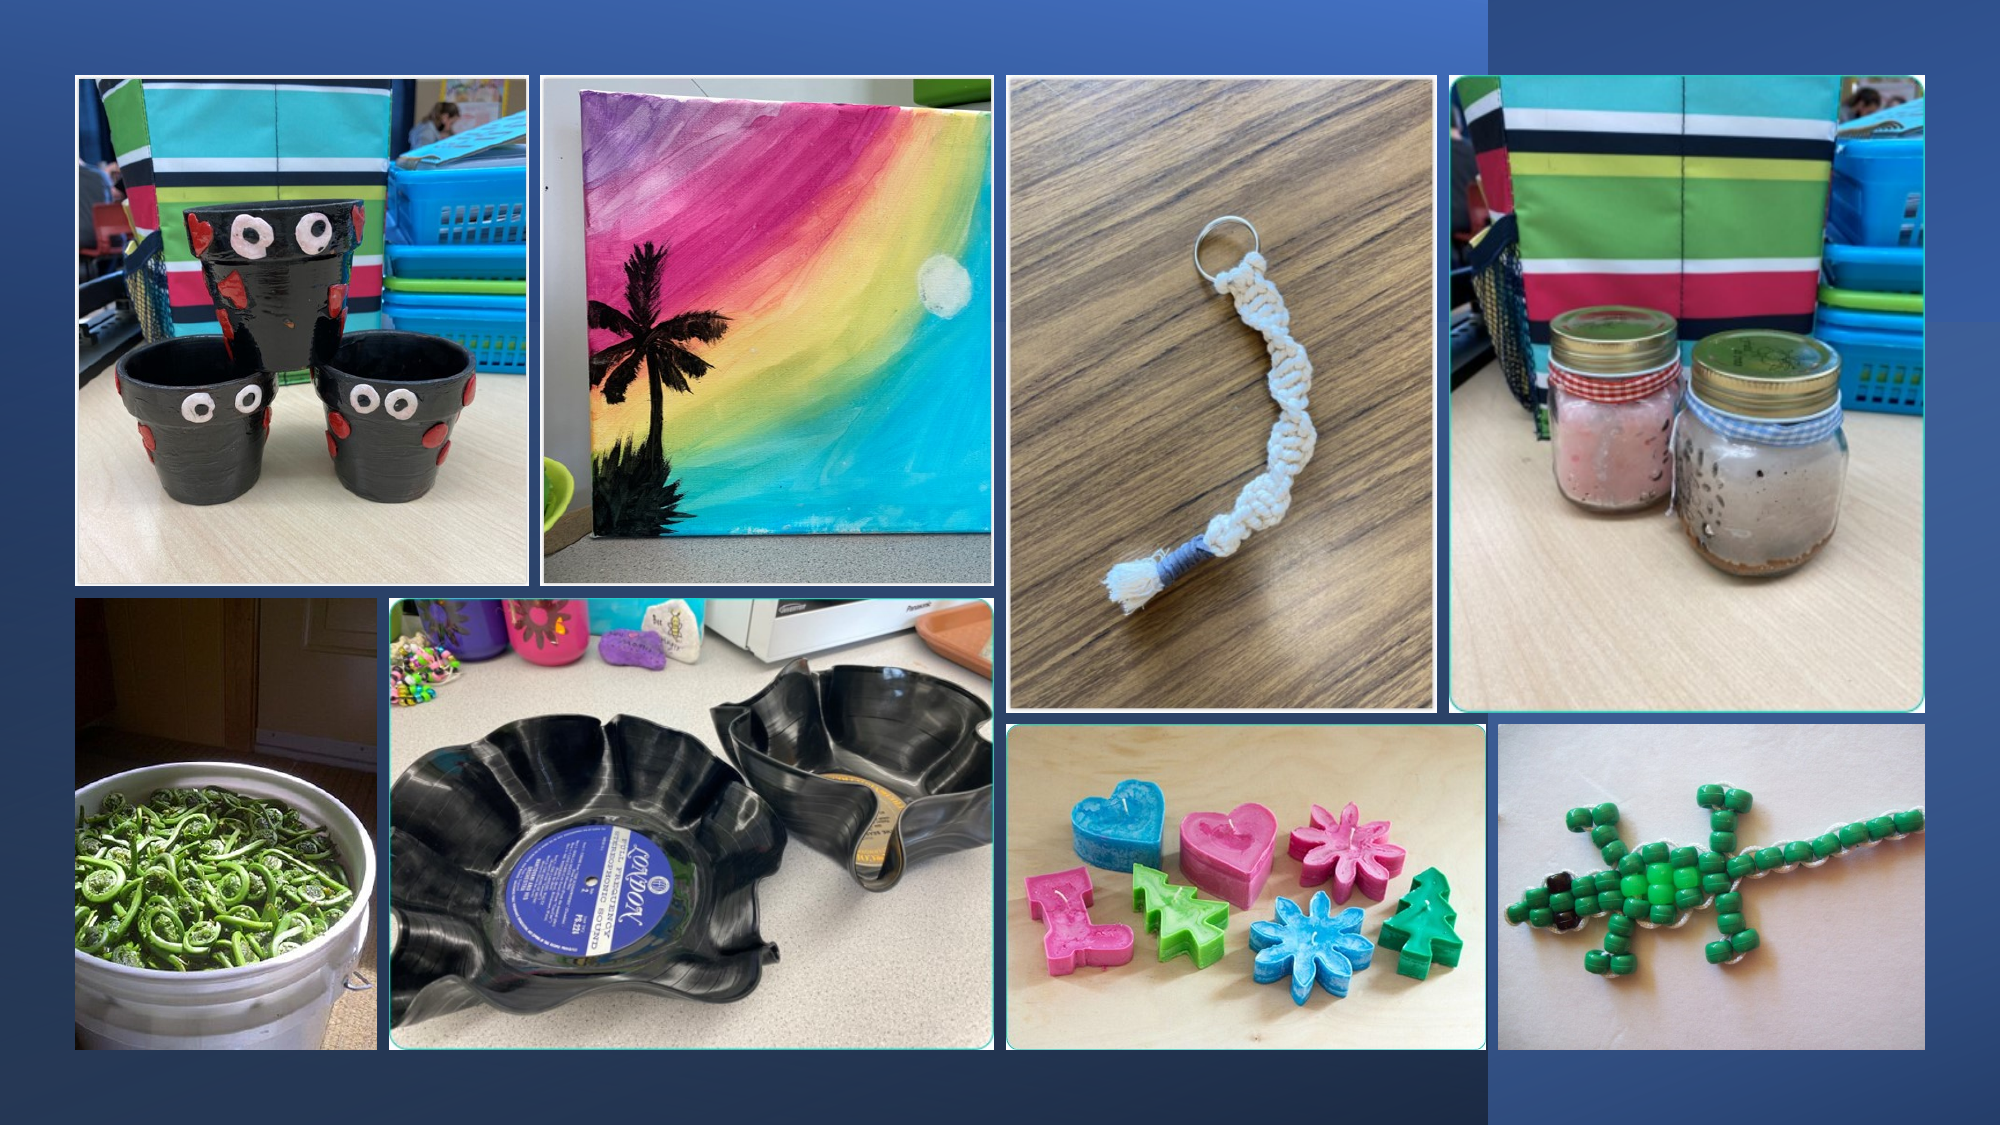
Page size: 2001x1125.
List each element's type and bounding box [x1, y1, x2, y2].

picture [1006, 75, 1437, 713]
text_box [1489, 0, 2000, 321]
picture [74, 75, 529, 586]
text_box [0, 321, 2000, 1125]
text_box [0, 0, 1489, 321]
picture [389, 598, 994, 1050]
picture [74, 598, 377, 1050]
picture [1498, 724, 1925, 1050]
picture [540, 75, 994, 586]
picture [1449, 75, 1925, 713]
picture [1006, 724, 1486, 1050]
